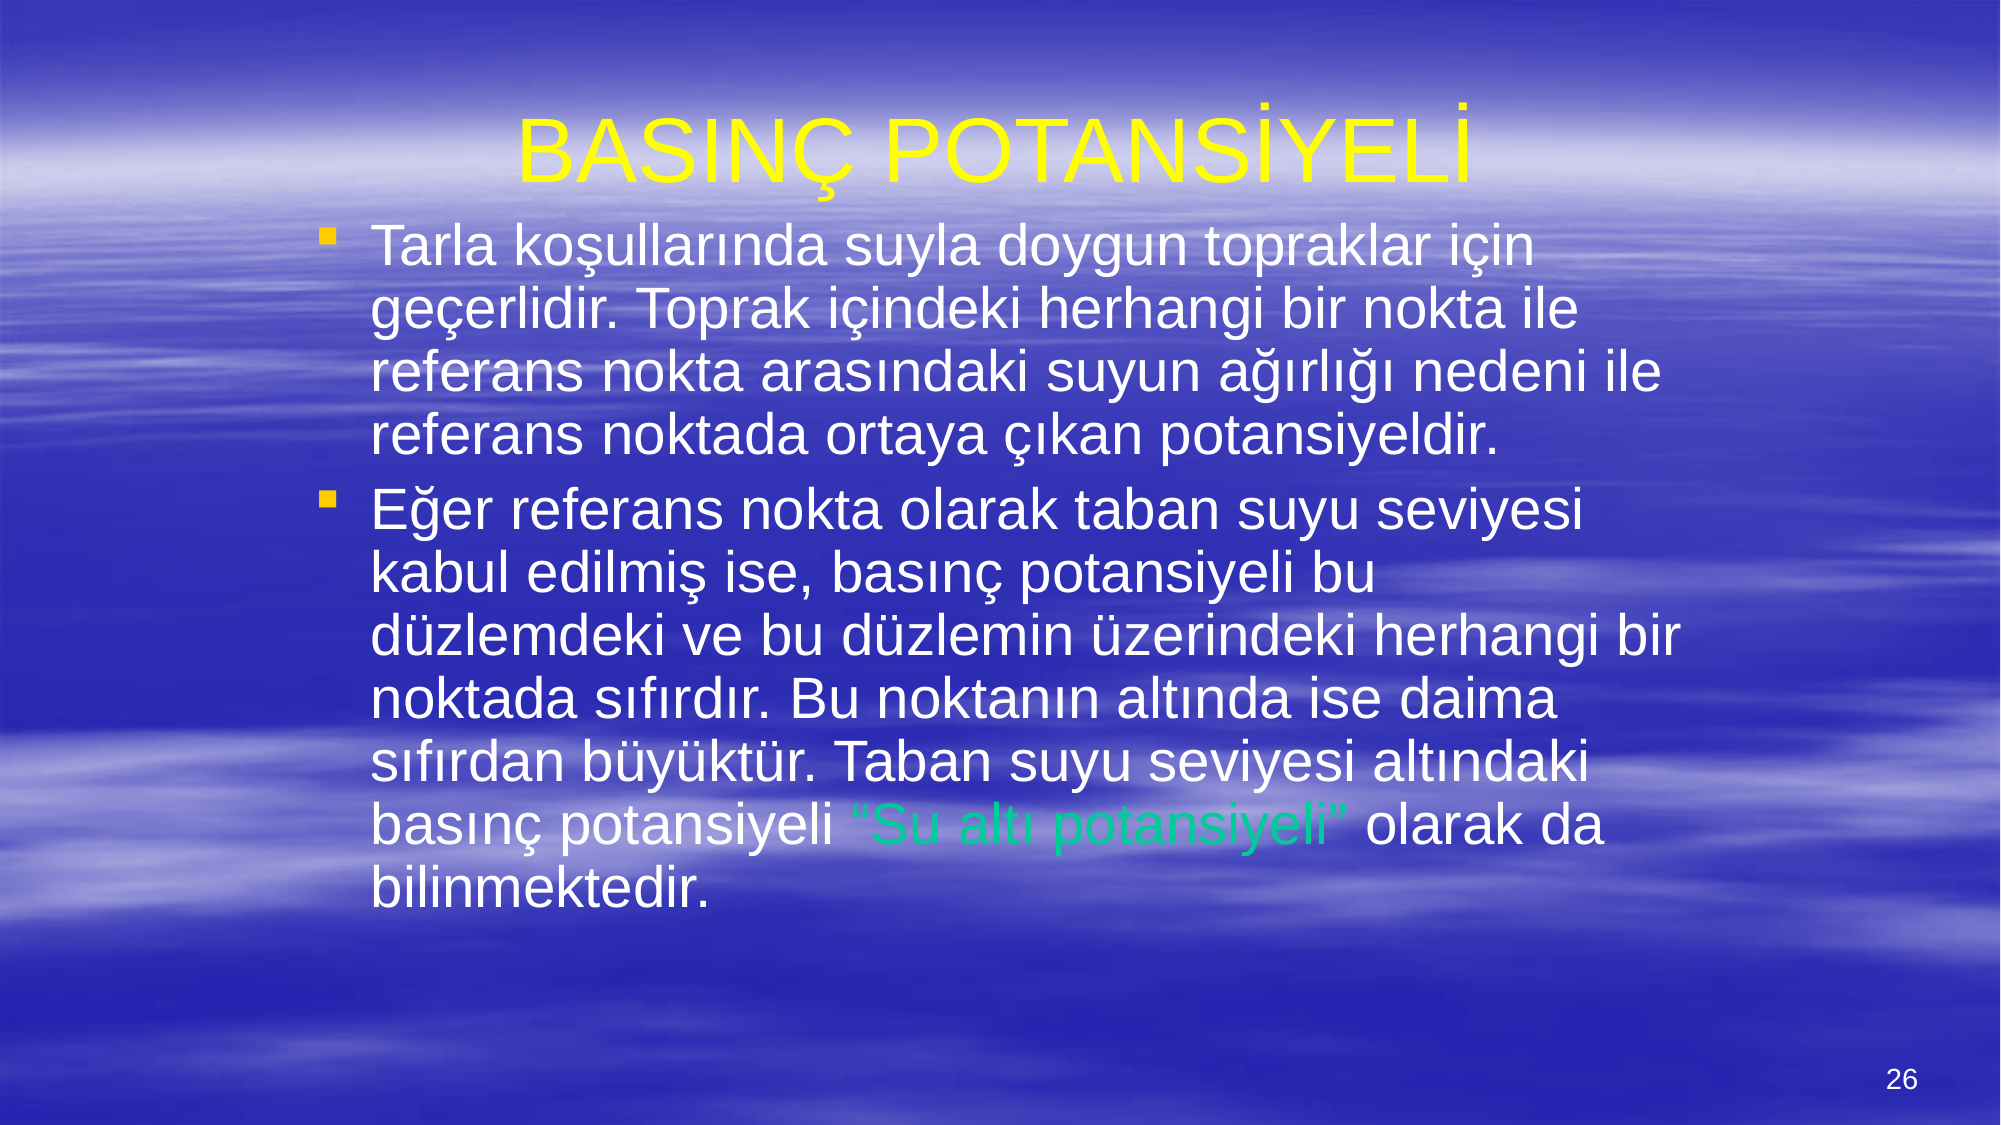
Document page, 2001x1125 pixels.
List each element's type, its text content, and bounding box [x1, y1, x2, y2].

list Tarla koşullarında suyla doygun topraklar için geçerlidir. Toprak içindeki herhangi bir nokta ile referans nokta arasındaki suyun ağırlığı nedeni ile referans noktada ortaya çıkan potansiyeldir. Eğer referans nokta olarak taban suyu seviyesi kabul edilmiş ise, basınç potansiyeli bu düzlemdeki ve bu düzlemin üzerindeki herhangi bir noktada sıfırdır. Bu noktanın altında ise daima sıfırdan büyüktür. Taban suyu seviyesi altındaki basınç potansiyeli “Su altı potansiyeli” olarak da bilinmektedir. [299, 208, 1701, 1001]
slide_number 26 [1433, 1024, 1934, 1103]
title BASINÇ POTANSİYELİ [65, 37, 1928, 255]
